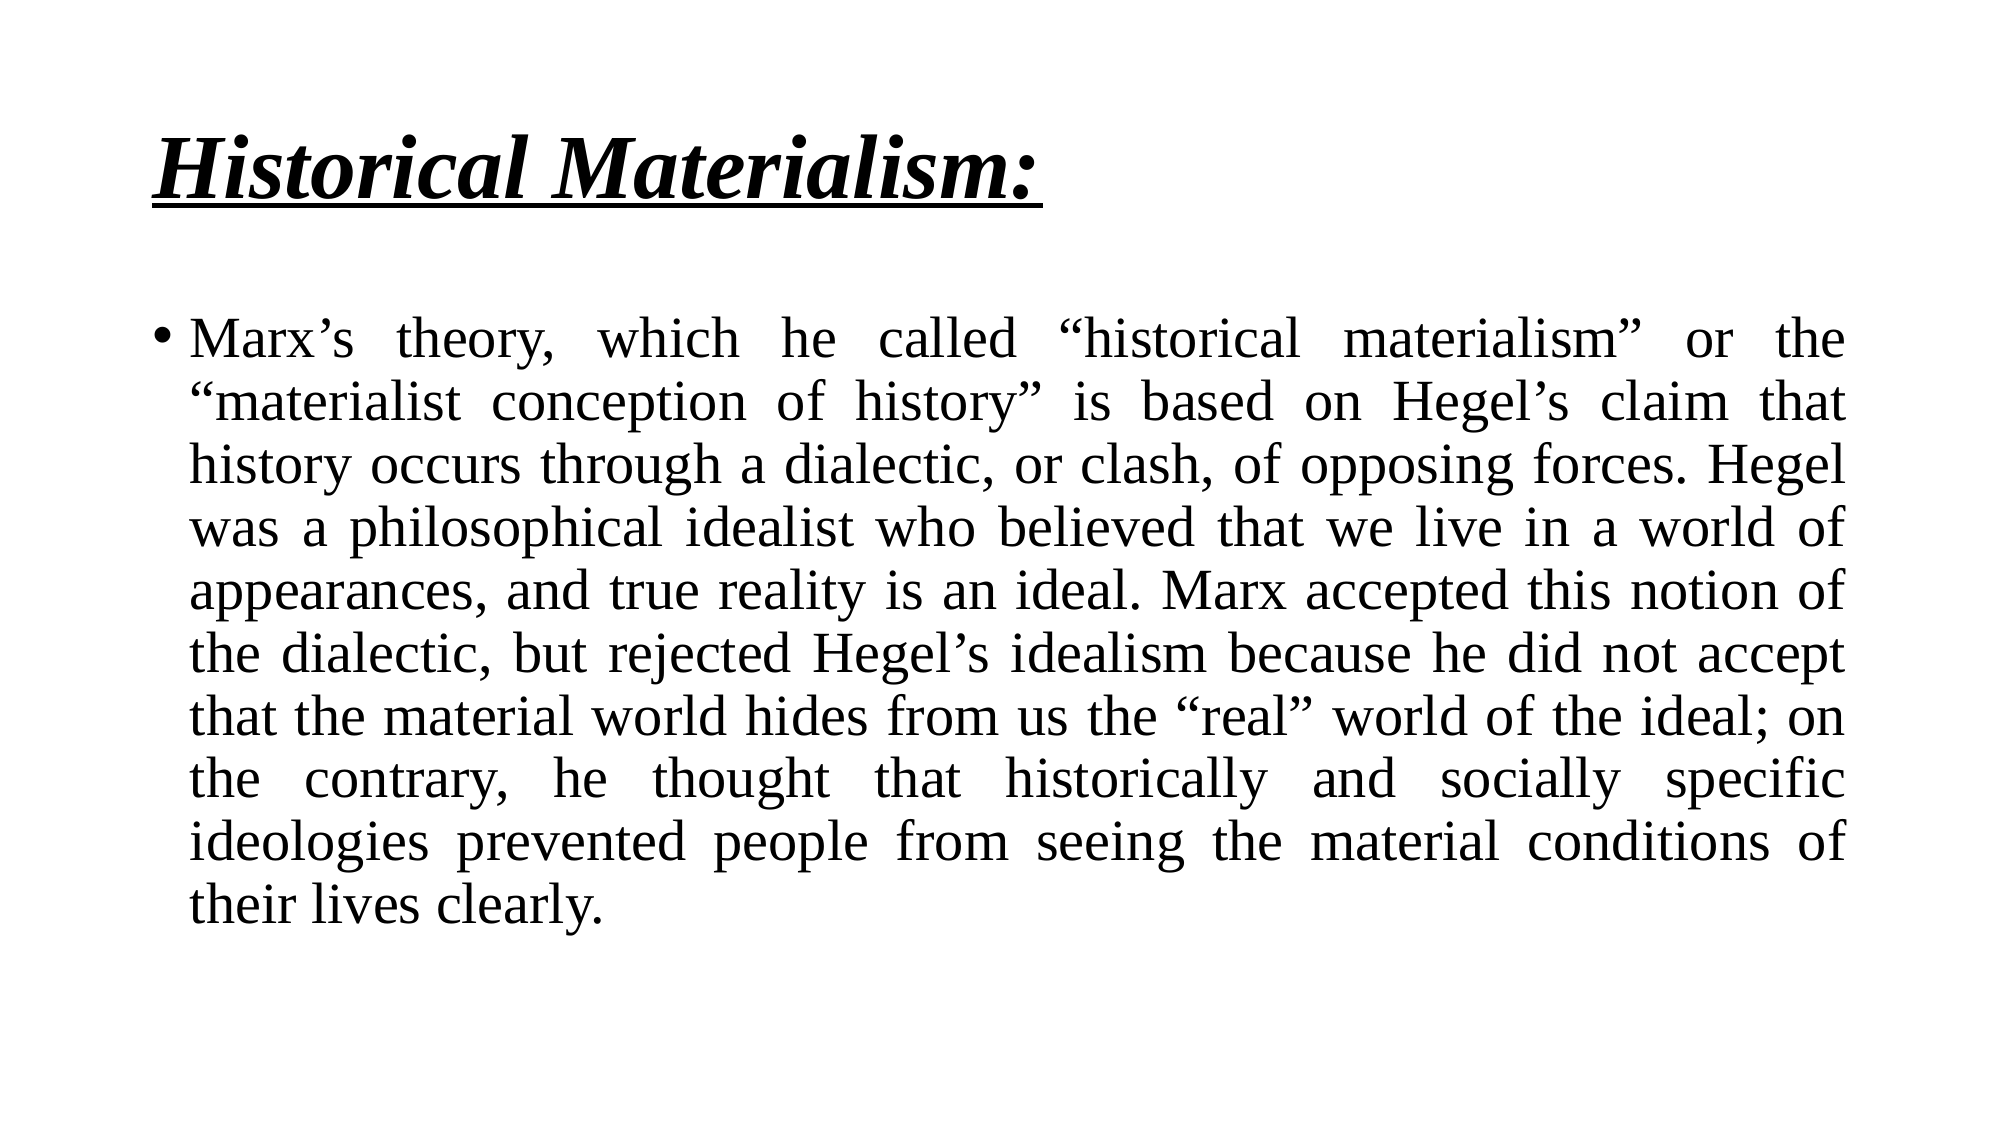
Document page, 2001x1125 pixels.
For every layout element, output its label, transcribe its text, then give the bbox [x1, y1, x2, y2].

list Marx’s theory, which he called “historical materialism” or the “materialist conception of history” is based on Hegel’s claim that history occurs through a dialectic, or clash, of opposing forces. Hegel was a philosophical idealist who believed that we live in a world of appearances, and true reality is an ideal. Marx accepted this notion of the dialectic, but rejected Hegel’s idealism because he did not accept that the material world hides from us the “real” world of the ideal; on the contrary, he thought that historically and socially specific ideologies prevented people from seeing the material conditions of their lives clearly. [137, 299, 1863, 1014]
title Historical Materialism: [137, 59, 1863, 278]
